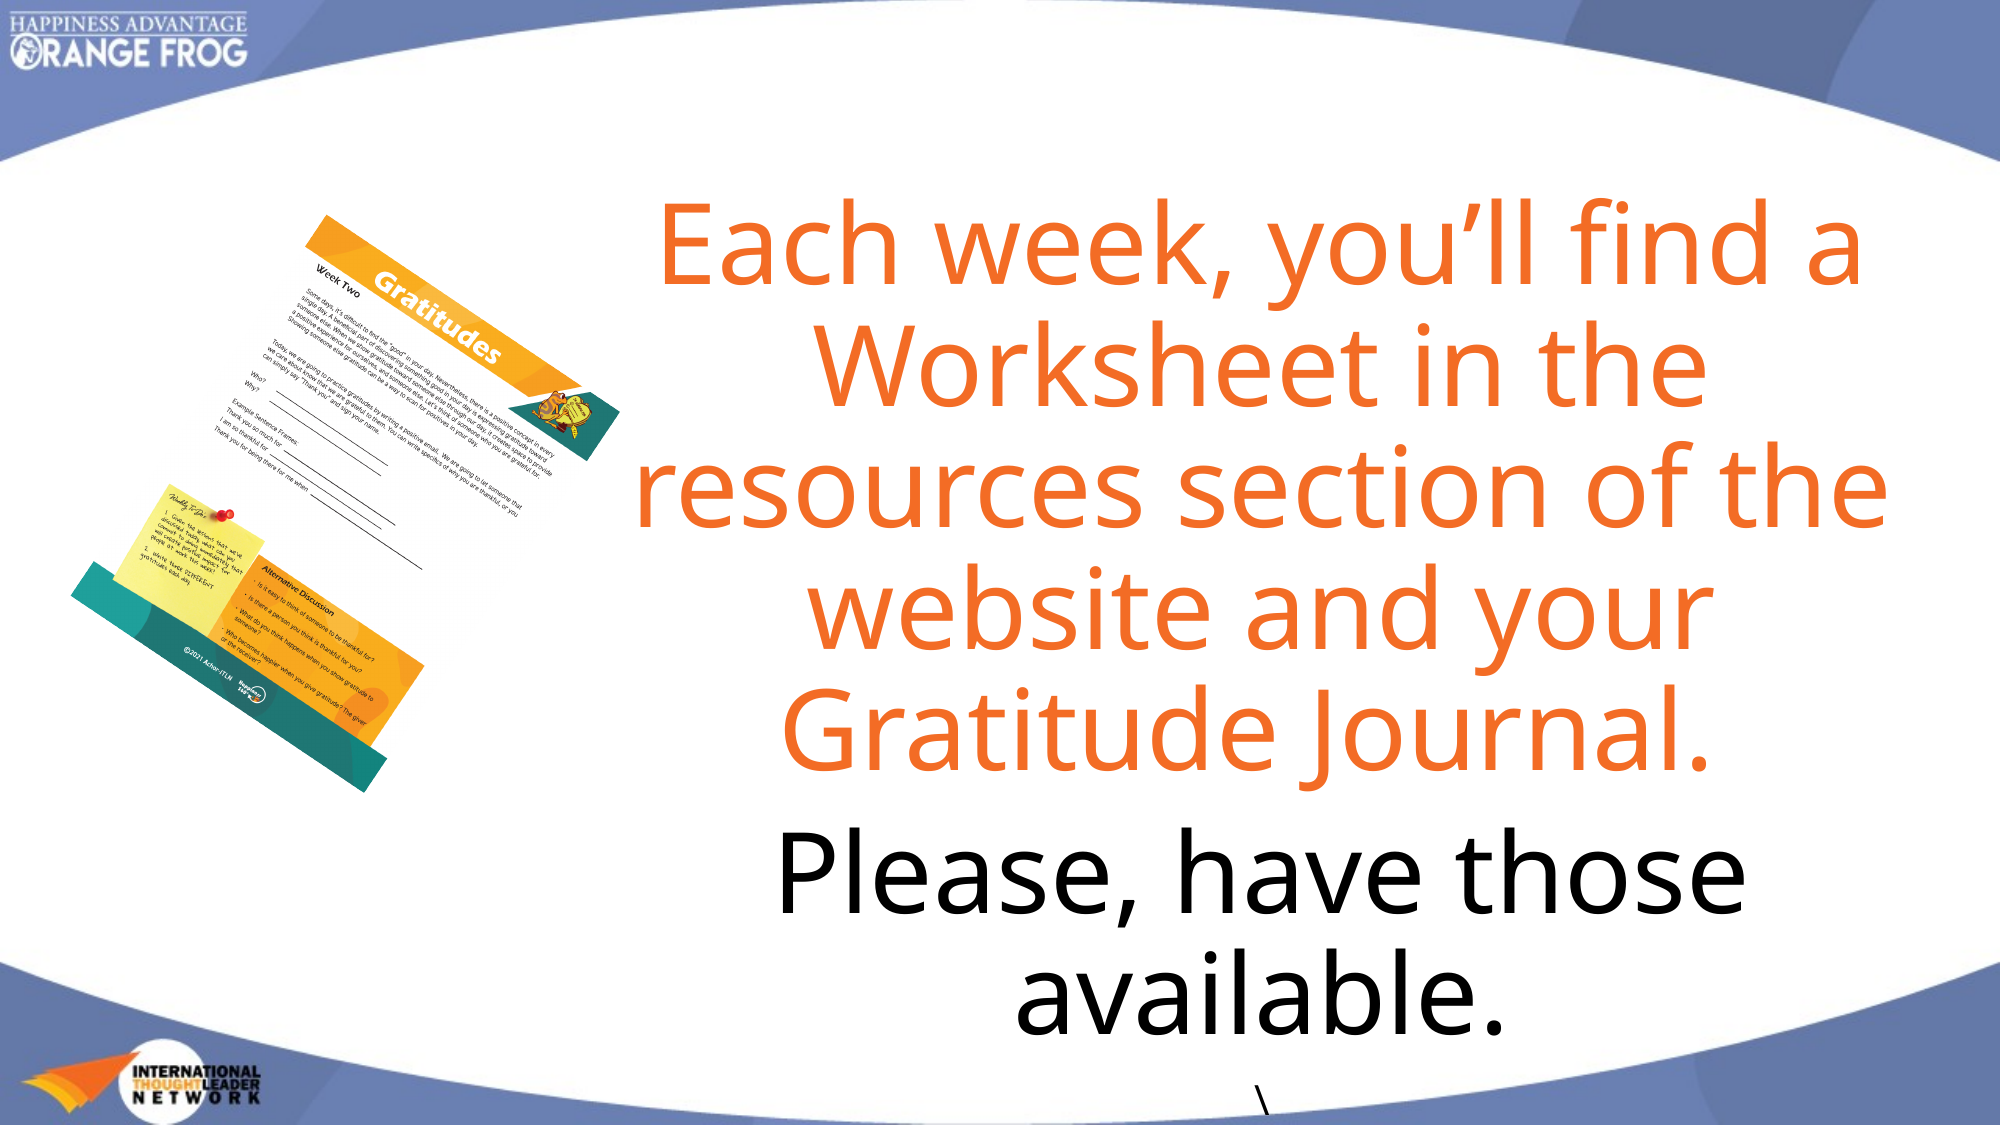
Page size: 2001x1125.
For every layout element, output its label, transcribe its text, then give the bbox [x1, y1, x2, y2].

picture [0, 0, 2000, 1125]
text_box Each week, you’ll find a Worksheet in the resources section of the website and your Gratitude Journal. Please, have those available. \ [594, 180, 1930, 827]
